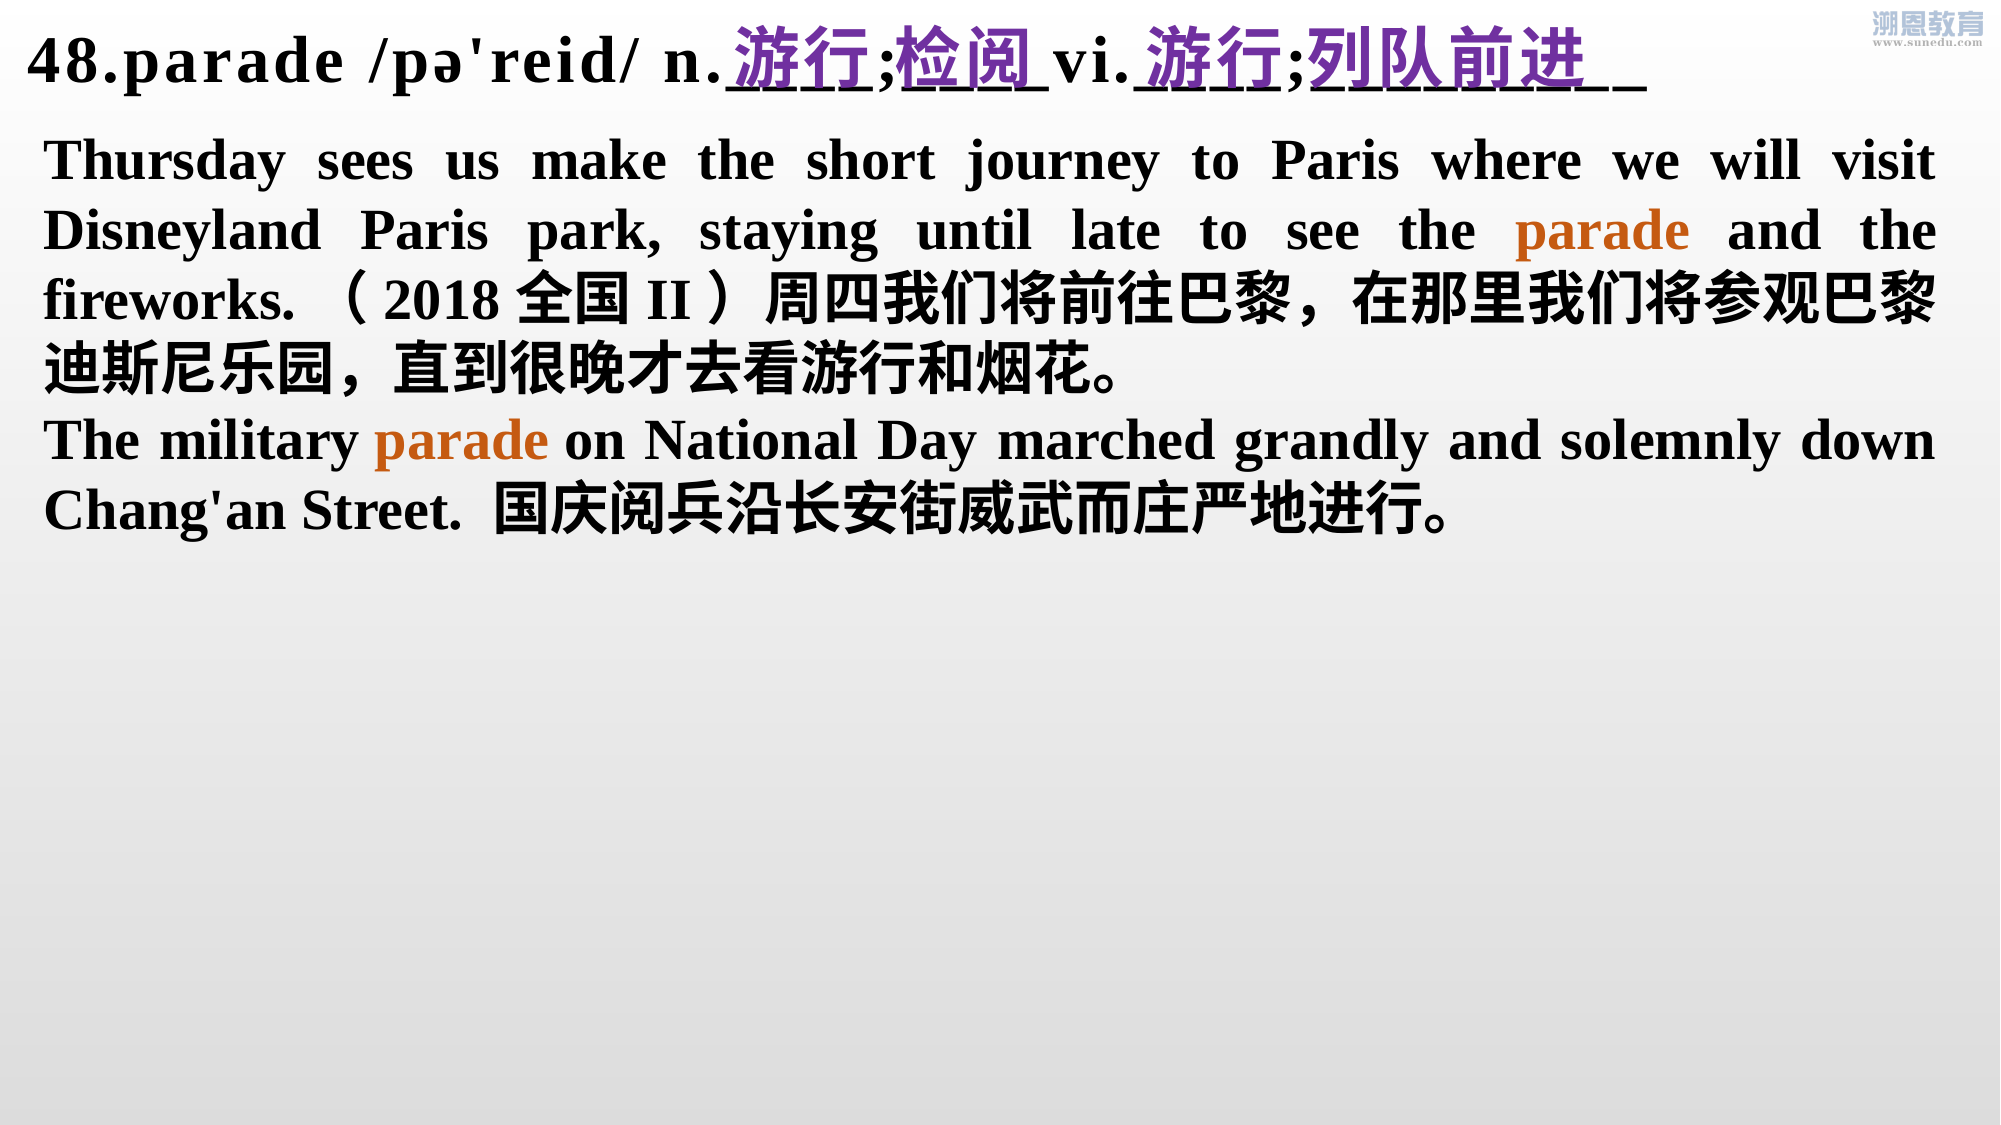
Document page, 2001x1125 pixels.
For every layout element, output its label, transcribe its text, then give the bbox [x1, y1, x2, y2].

text_box 游行 检阅 [716, 9, 1106, 115]
text_box 游行 列队前进 [1128, 9, 1649, 115]
text_box 48.parade /pə'reid/ n.____;____vi.____;_________ [1106, 9, 1128, 104]
text_box Thursday sees us make the short journey to Paris where we will visit Disneyland Paris park, staying until late to see the parade and the fireworks.（2018全国II）周四我们将前往巴黎，在那里我们将参观巴黎迪斯尼乐园，直到很晚才去看游行和烟花。 The military parade on National Day marched grandly and solemnly down Chang'an Street. 国庆阅兵沿长安街威武而庄严地进行。 [26, 114, 1951, 441]
text_box 48.parade /pə'reid/ n.____;____vi.____;_________ [10, 9, 716, 104]
picture [1934, 10, 1983, 46]
text_box 48.parade /pə'reid/ n.____;____vi.____;_________ [1649, 9, 1934, 104]
